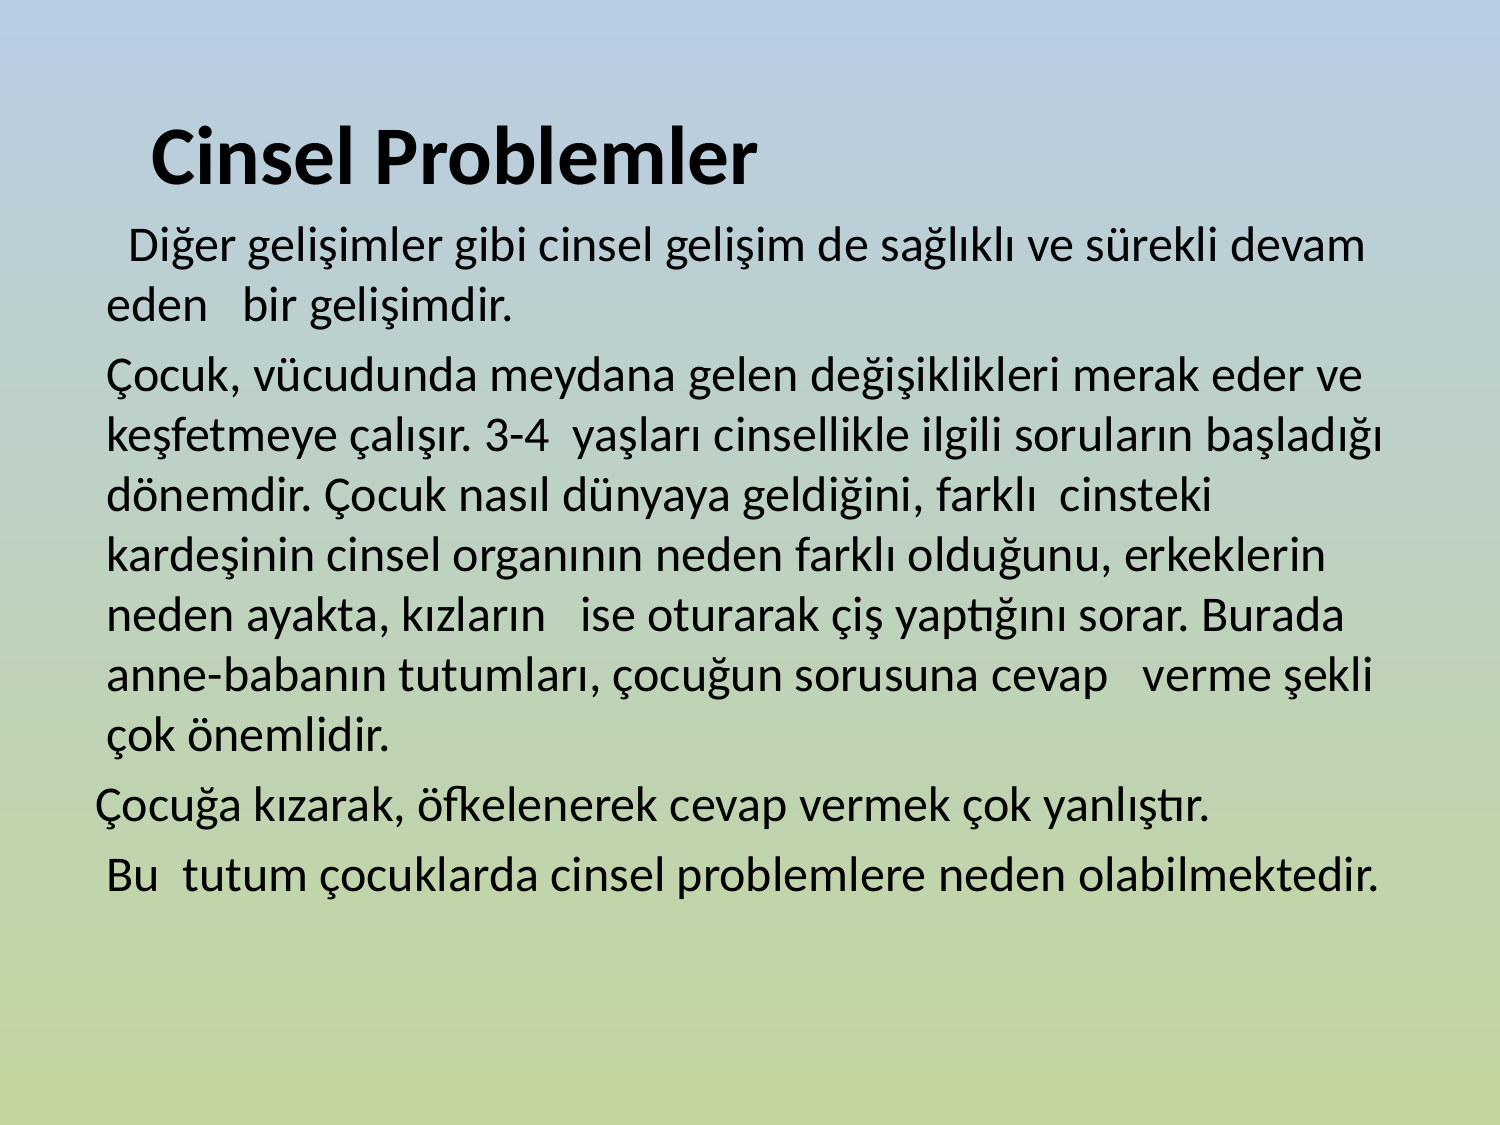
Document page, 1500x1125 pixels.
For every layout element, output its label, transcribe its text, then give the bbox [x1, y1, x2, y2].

list Cinsel Problemler Diğer gelişimler gibi cinsel gelişim de sağlıklı ve sürekli devam eden bir gelişimdir. Çocuk, vücudunda meydana gelen değişiklikleri merak eder ve keşfetmeye çalışır. 3-4 yaşları cinsellikle ilgili soruların başladığı dönemdir. Çocuk nasıl dünyaya geldiğini, farklı cinsteki kardeşinin cinsel organının neden farklı olduğunu, erkeklerin neden ayakta, kızların ise oturarak çiş yaptığını sorar. Burada anne-babanın tutumları, çocuğun sorusuna cevap verme şekli çok önemlidir. Çocuğa kızarak, öfkelenerek cevap vermek çok yanlıştır. Bu tutum çocuklarda cinsel problemlere neden olabilmektedir. [35, 93, 1407, 985]
